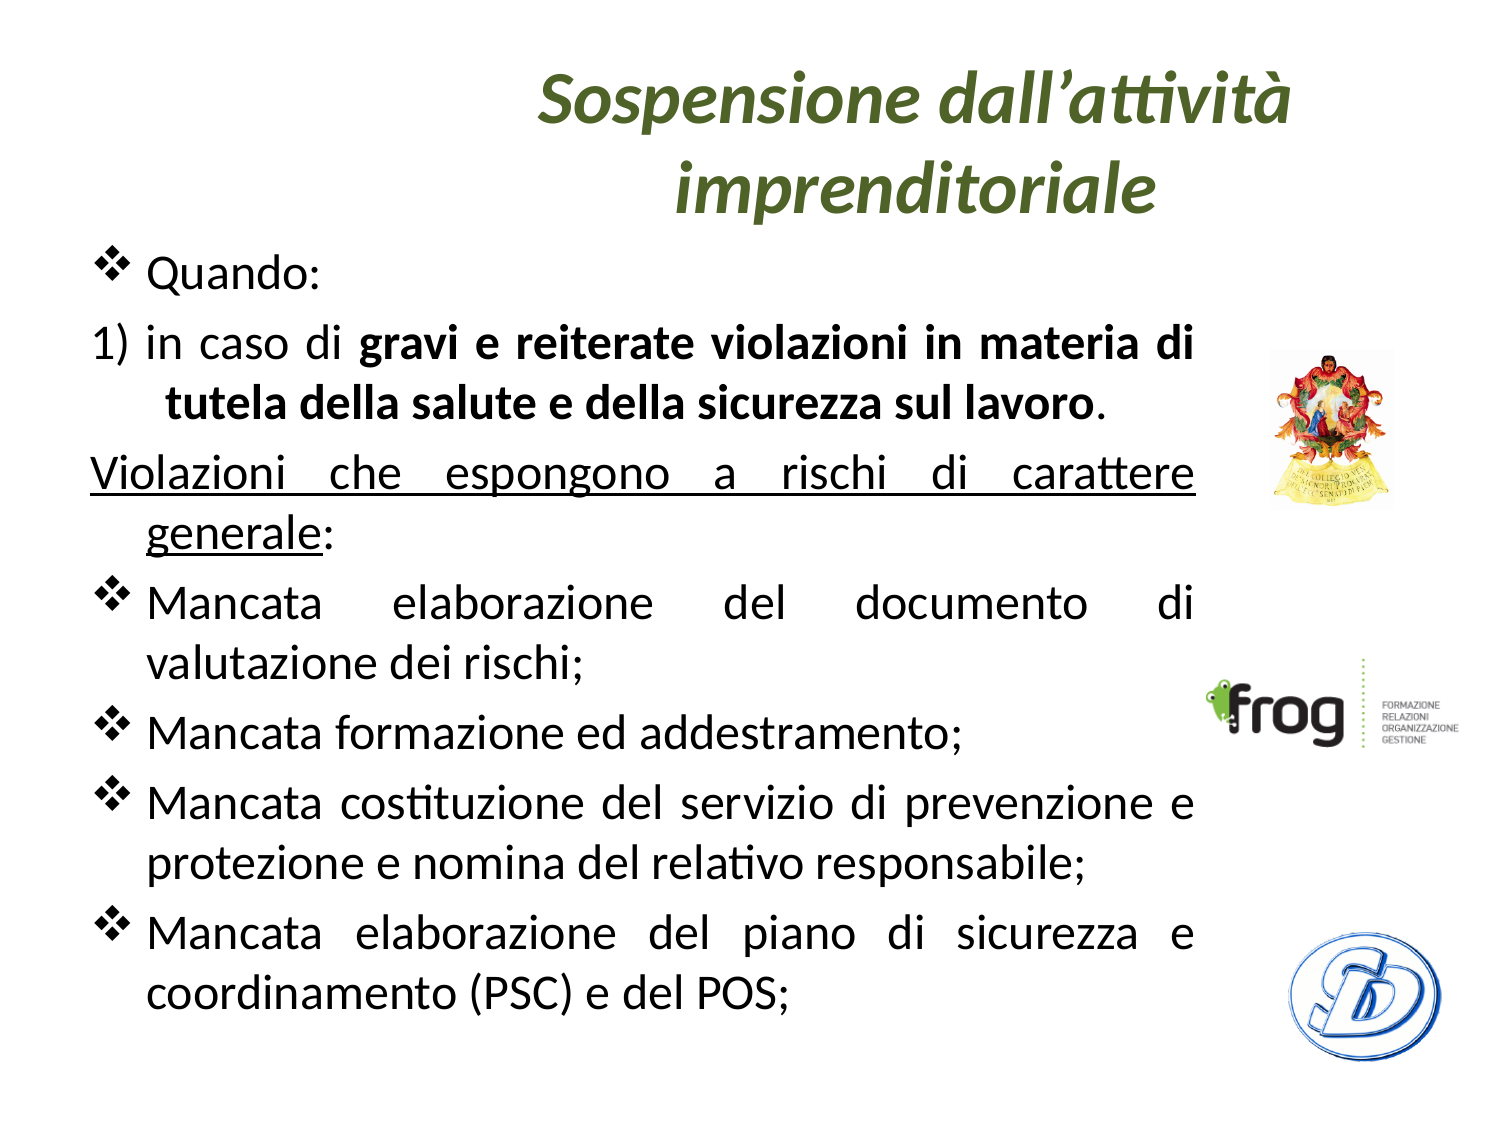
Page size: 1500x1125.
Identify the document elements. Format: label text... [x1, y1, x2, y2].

picture [1269, 904, 1448, 1073]
picture [1205, 656, 1459, 748]
title Sospensione dall’attività imprenditoriale [407, 44, 1426, 233]
list Quando: 1) in caso di gravi e reiterate violazioni in materia di tutela della salute e della sicurezza sul lavoro. Violazioni che espongono a rischi di carattere generale: Mancata elaborazione del documento di valutazione dei rischi; Mancata formazione ed addestramento; Mancata costituzione del servizio di prevenzione e protezione e nomina del relativo responsabile; Mancata elaborazione del piano di sicurezza e coordinamento (PSC) e del POS; [74, 231, 1211, 1006]
picture [1270, 349, 1394, 510]
